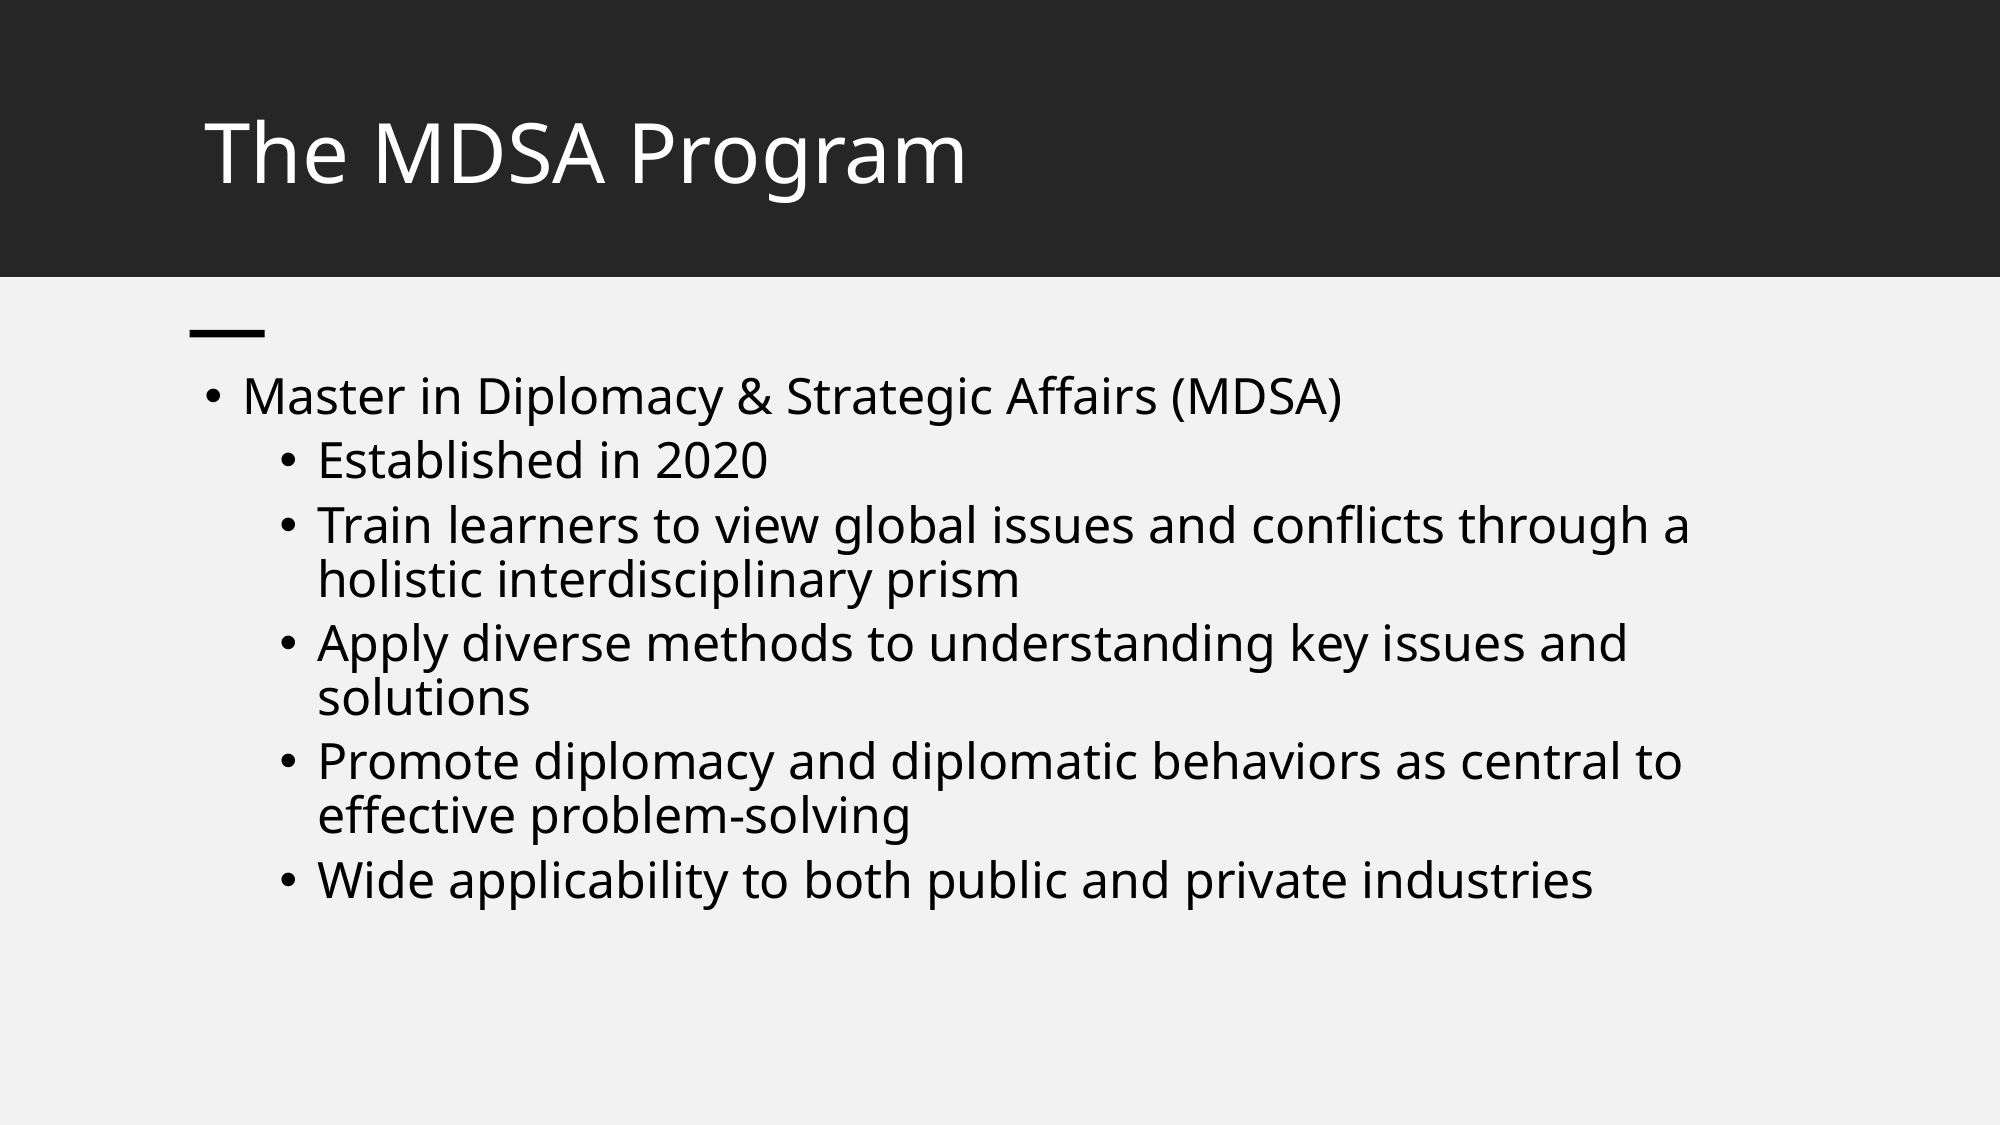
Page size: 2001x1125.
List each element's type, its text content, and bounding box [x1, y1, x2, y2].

text_box [188, 328, 266, 339]
title The MDSA Program [189, 104, 1812, 253]
list Master in Diplomacy & Strategic Affairs (MDSA) Established in 2020 Train learners to view global issues and conflicts through a holistic interdisciplinary prism Apply diverse methods to understanding key issues and solutions Promote diplomacy and diplomatic behaviors as central to effective problem-solving Wide applicability to both public and private industries [189, 363, 1811, 1014]
text_box [0, 275, 2000, 1125]
text_box [0, 0, 2000, 275]
